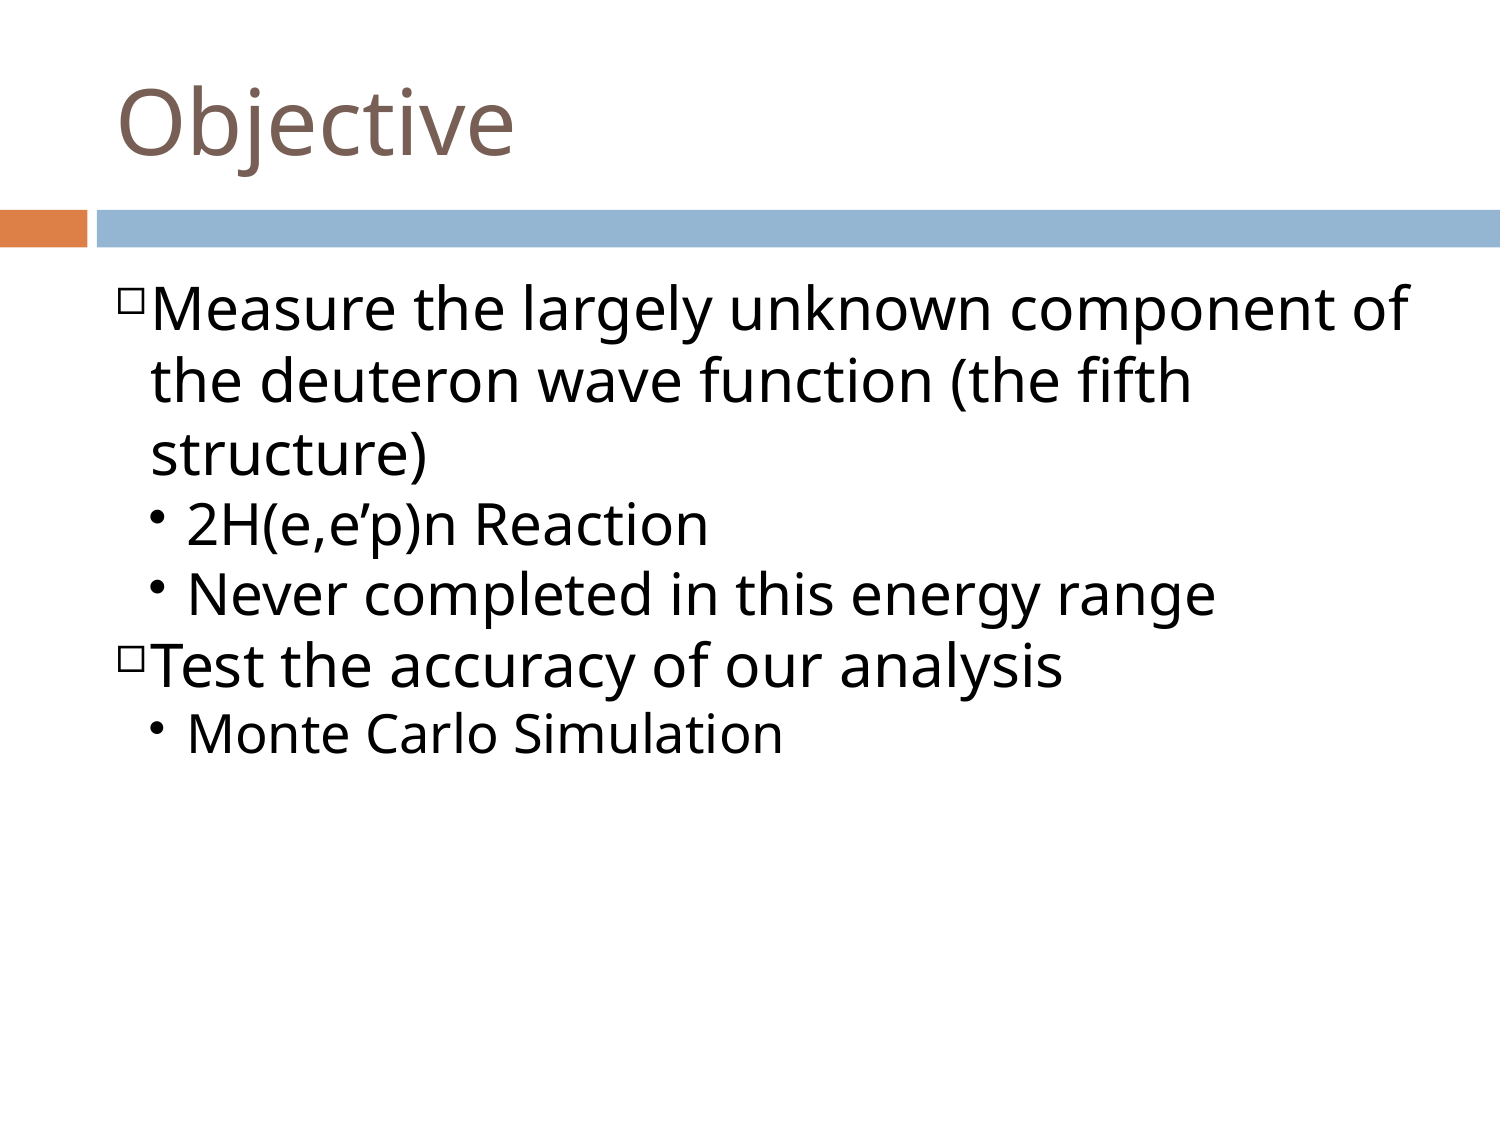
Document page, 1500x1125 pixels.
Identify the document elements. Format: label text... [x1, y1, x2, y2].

text_box Objective [100, 37, 1438, 200]
text_box Measure the largely unknown component of the deuteron wave function (the fifth structure) 2H(e,e’p)n Reaction Never completed in this energy range Test the accuracy of our analysis Monte Carlo Simulation [100, 262, 1438, 1000]
